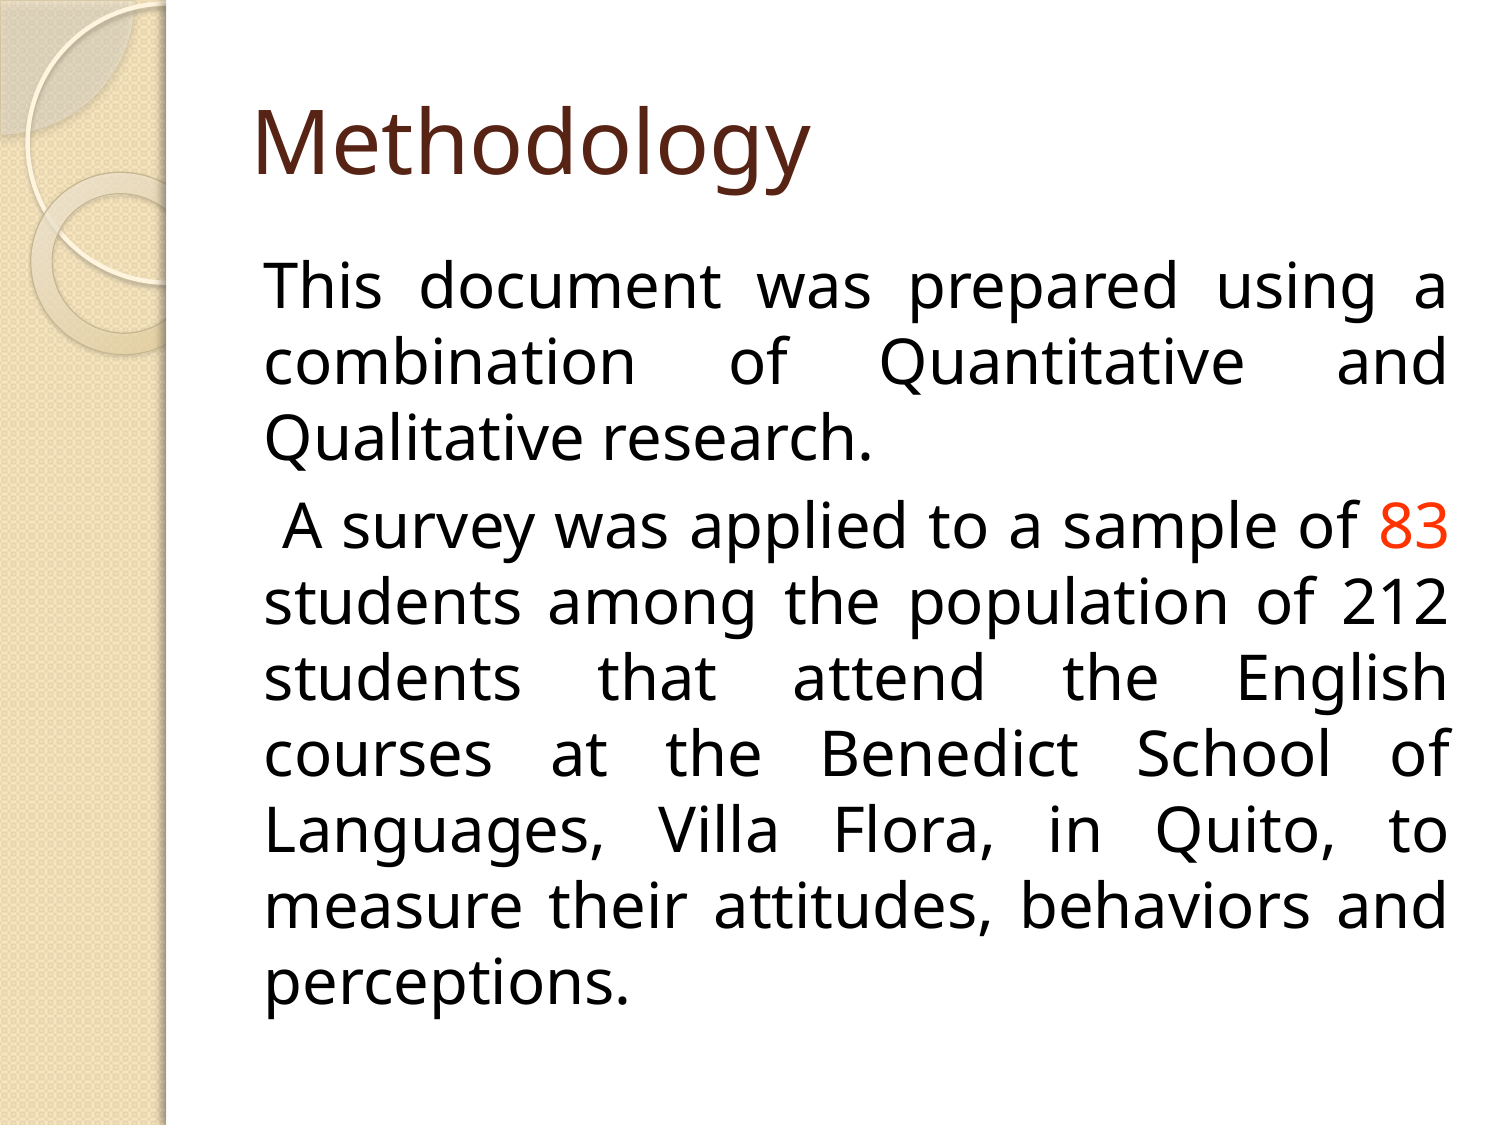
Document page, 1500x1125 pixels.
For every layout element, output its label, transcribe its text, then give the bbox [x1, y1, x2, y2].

list This document was prepared using a combination of Quantitative and Qualitative research. A survey was applied to a sample of 83 students among the population of 212 students that attend the English courses at the Benedict School of Languages, Villa Flora, in Quito, to measure their attitudes, behaviors and perceptions. [235, 237, 1466, 1025]
title Methodology [235, 45, 1466, 233]
